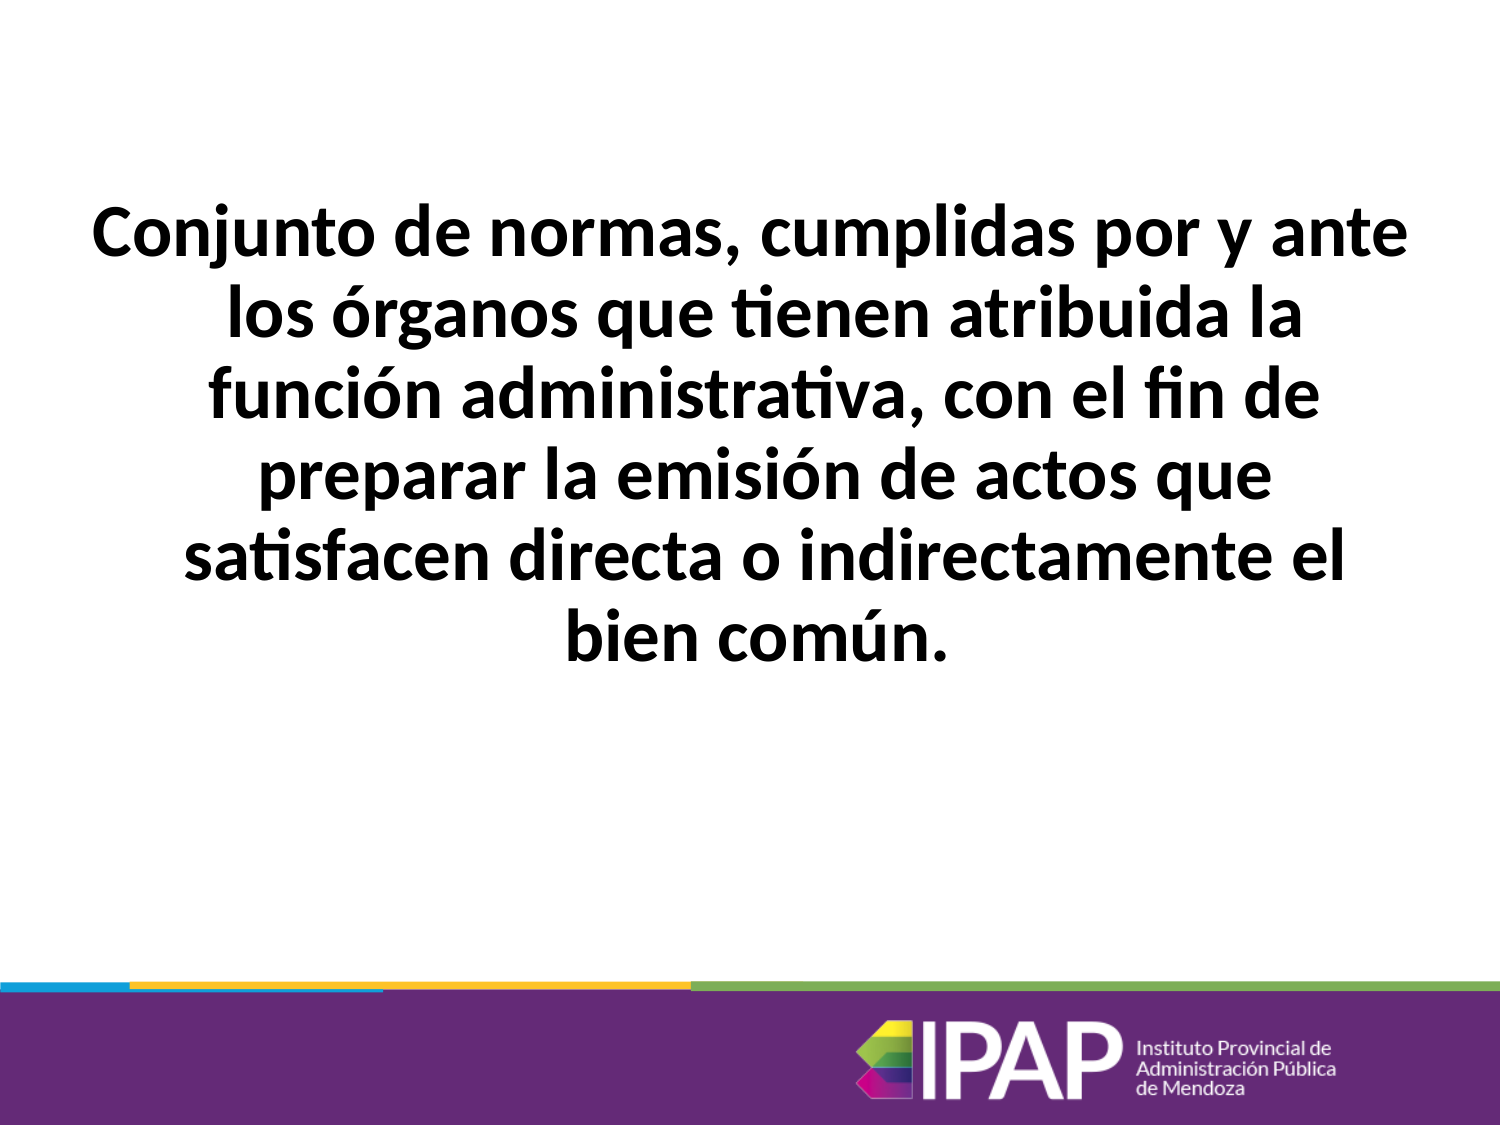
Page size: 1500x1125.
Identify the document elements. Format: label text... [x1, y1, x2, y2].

text_box [690, 981, 1500, 992]
text_box [0, 982, 384, 993]
list Conjunto de normas, cumplidas por y ante los órganos que tienen atribuida la función administrativa, con el fin de preparar la emisión de actos que satisfacen directa o indirectamente el bien común. [76, 184, 1427, 928]
text_box [0, 990, 1500, 1125]
text_box [129, 981, 690, 990]
picture [850, 1009, 1340, 1113]
